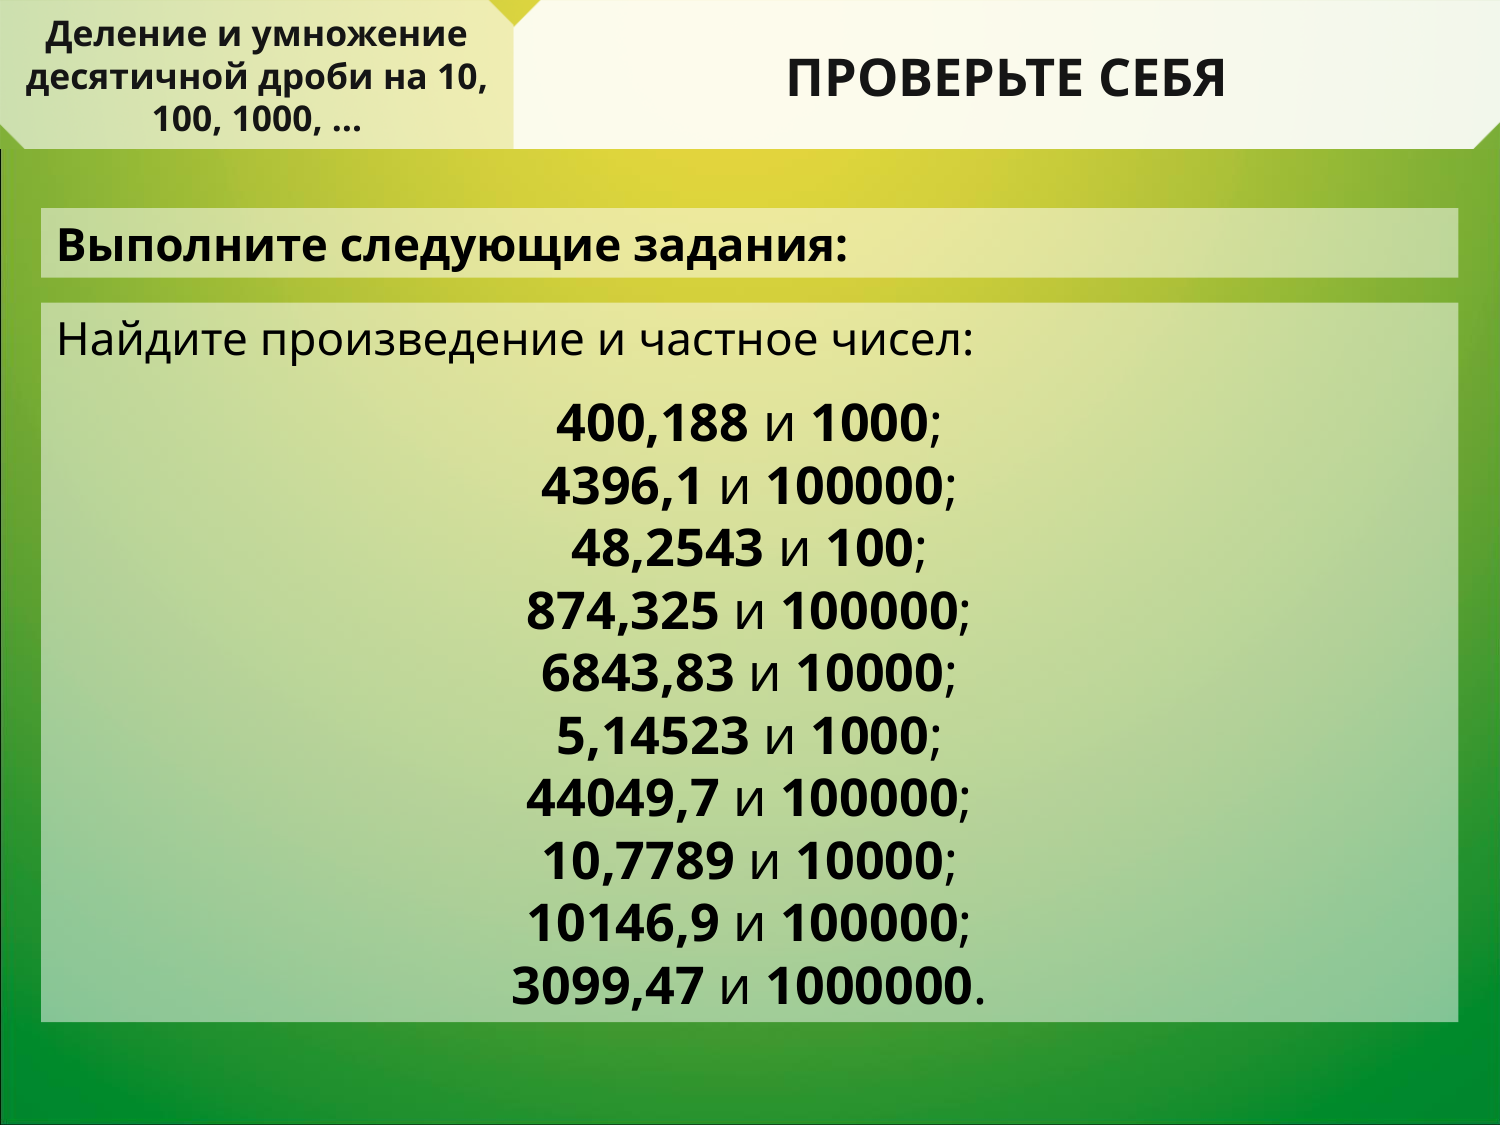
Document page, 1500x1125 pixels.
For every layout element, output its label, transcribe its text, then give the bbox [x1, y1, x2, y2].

text_box Найдите произведение и частное чисел: 400,188 и 1000; 4396,1 и 100000; 48,2543 и 100; 874,325 и 100000; 6843,83 и 10000; 5,14523 и 1000; 44049,7 и 100000; 10,7789 и 10000; 10146,9 и 100000; 3099,47 и 1000000. [41, 302, 1459, 1023]
text_box Выполните следующие задания: [41, 208, 1459, 278]
picture [0, 0, 1500, 1125]
